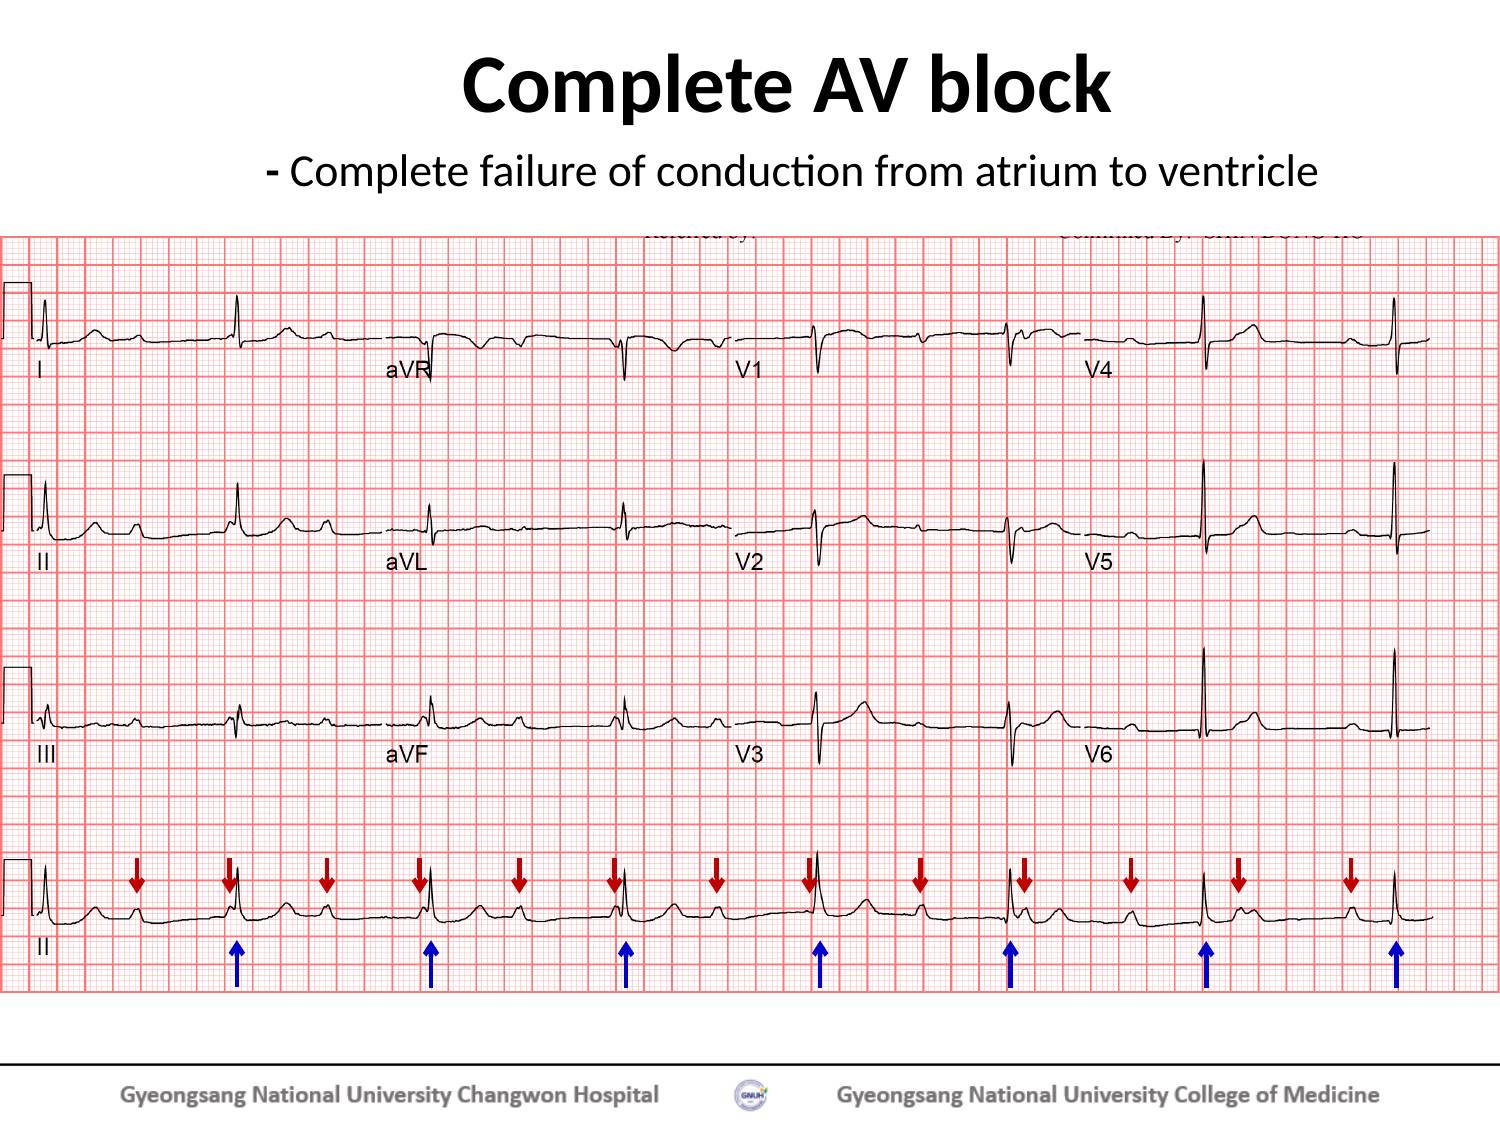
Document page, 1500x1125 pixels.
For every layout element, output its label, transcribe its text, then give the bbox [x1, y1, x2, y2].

text_box Complete AV block - Complete failure of conduction from atrium to ventricle [0, 2, 1500, 212]
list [0, 236, 1500, 993]
picture [0, 1061, 1500, 1124]
